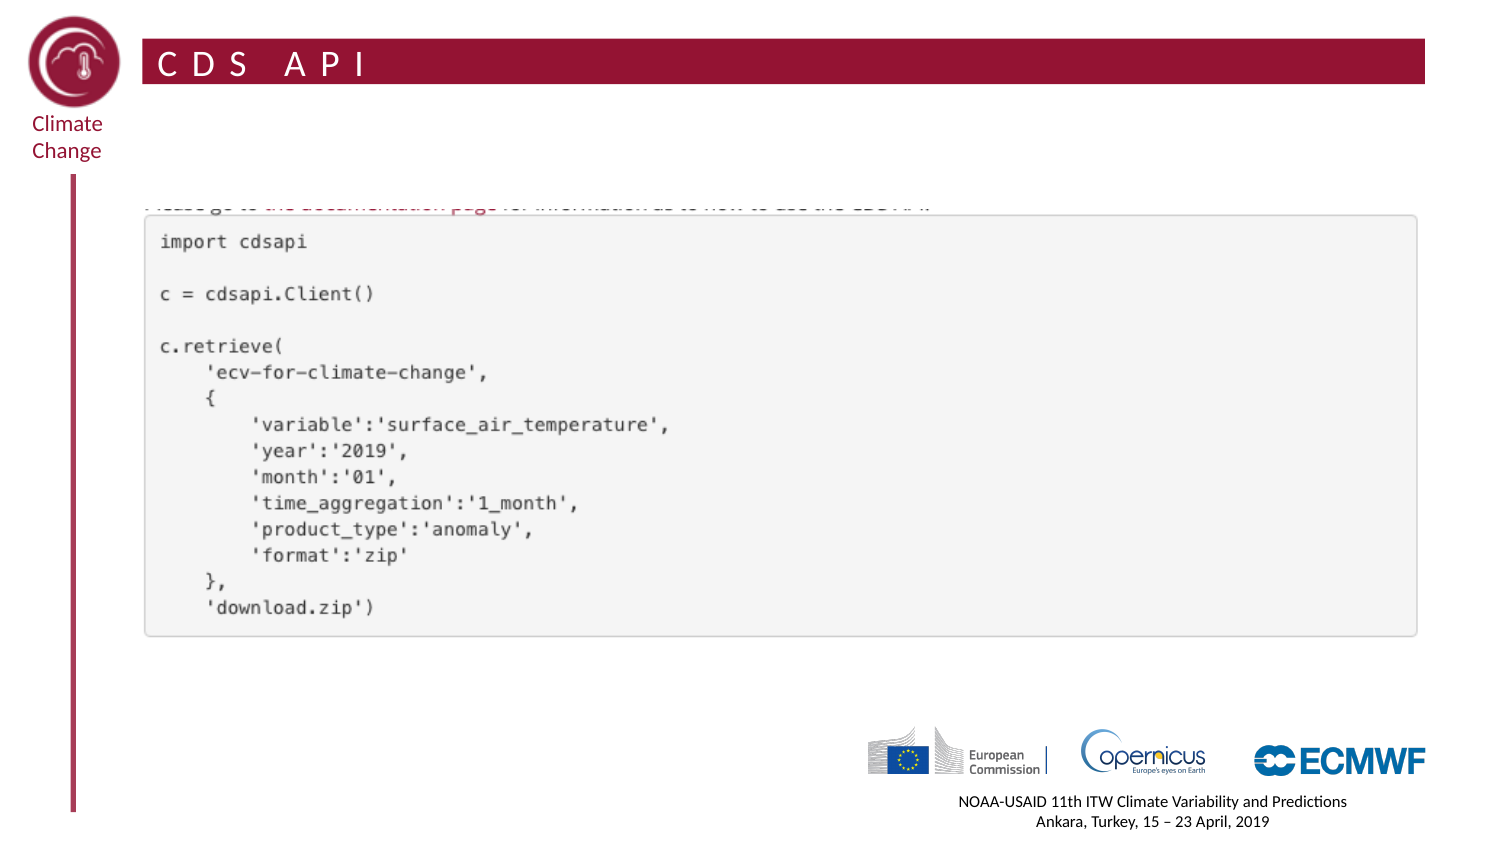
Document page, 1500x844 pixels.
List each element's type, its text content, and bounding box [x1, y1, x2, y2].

title CDS API [142, 38, 1425, 85]
picture [136, 208, 1431, 650]
picture [19, 3, 129, 116]
